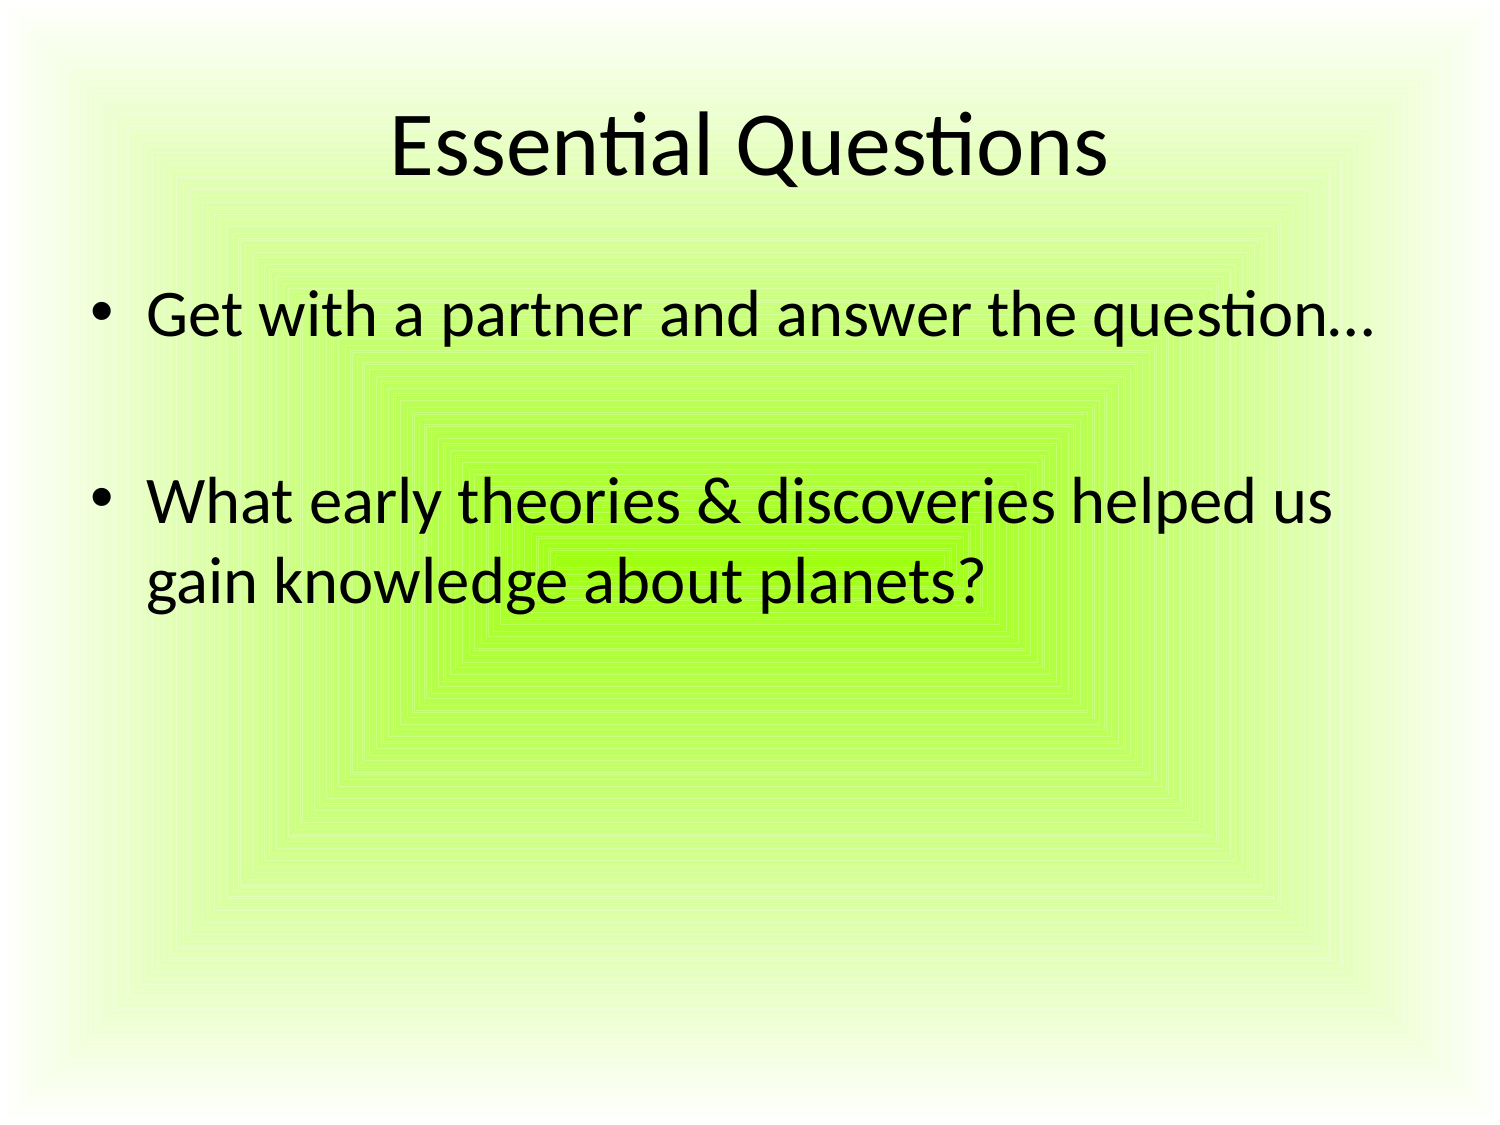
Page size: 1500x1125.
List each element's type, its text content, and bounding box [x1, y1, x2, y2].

title Essential Questions [75, 45, 1425, 233]
list Get with a partner and answer the question… What early theories & discoveries helped us gain knowledge about planets? [75, 262, 1425, 1005]
